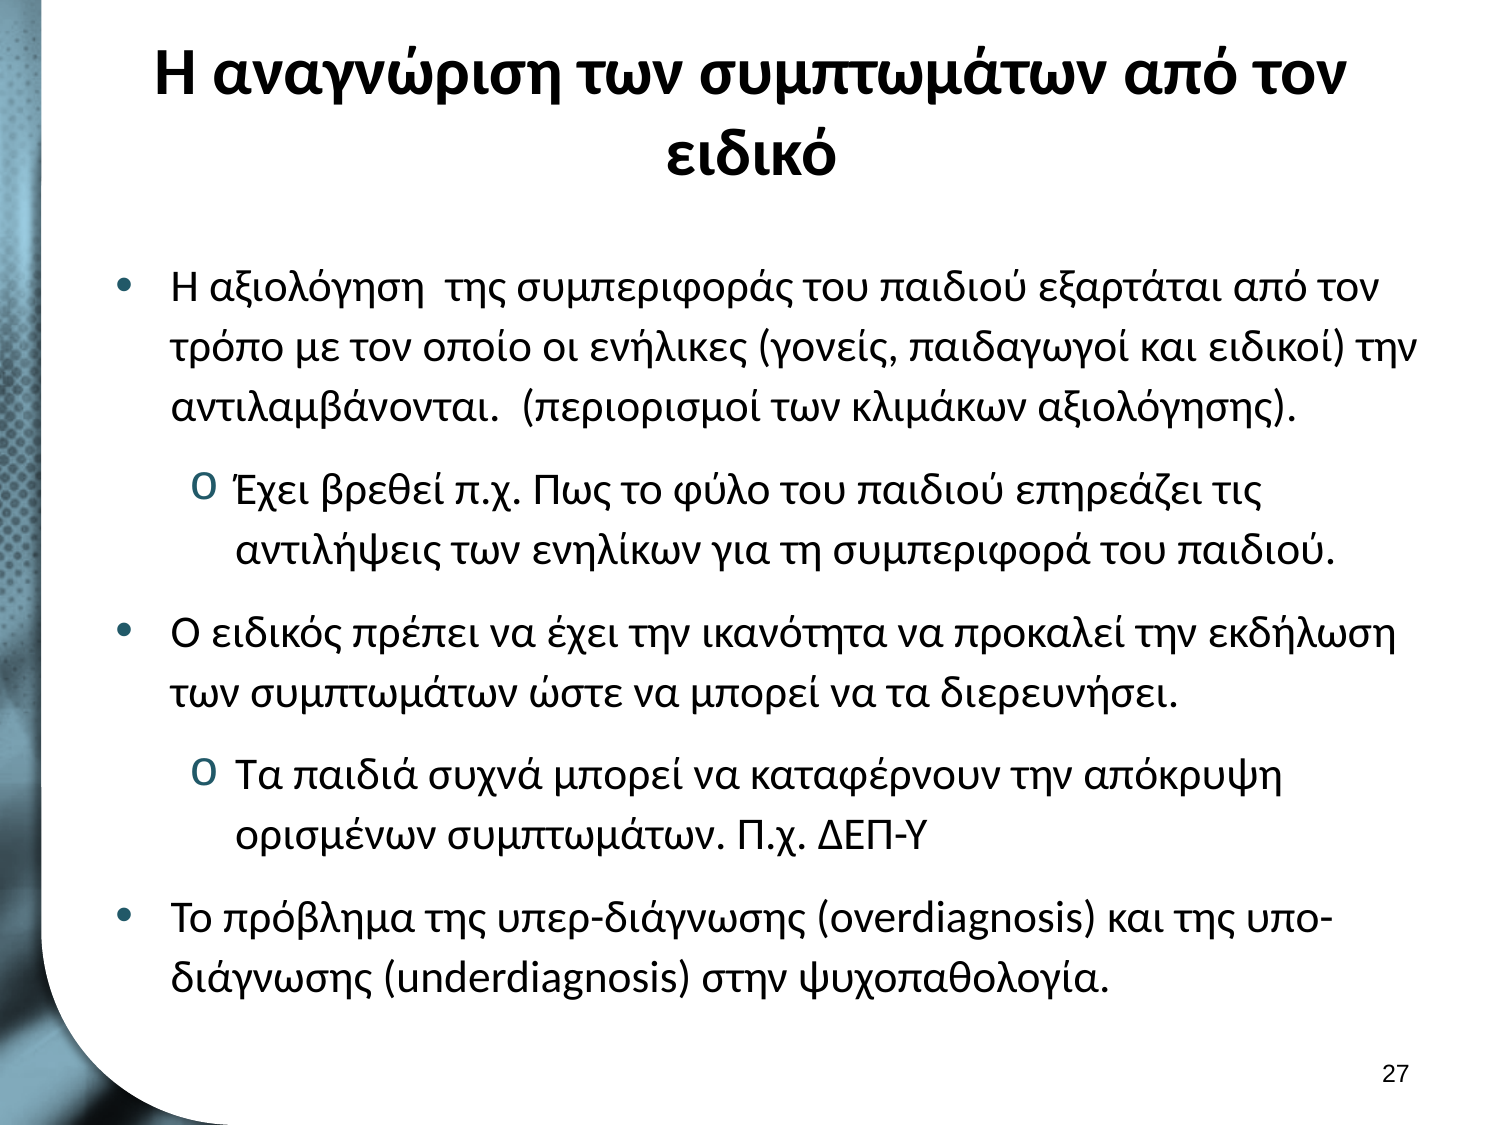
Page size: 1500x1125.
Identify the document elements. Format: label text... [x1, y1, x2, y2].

list Η αξιολόγηση της συμπεριφοράς του παιδιού εξαρτάται από τον τρόπο με τον οποίο οι ενήλικες (γονείς, παιδαγωγοί και ειδικοί) την αντιλαμβάνονται. (περιορισμοί των κλιμάκων αξιολόγησης). Έχει βρεθεί π.χ. Πως το φύλο του παιδιού επηρεάζει τις αντιλήψεις των ενηλίκων για τη συμπεριφορά του παιδιού. Ο ειδικός πρέπει να έχει την ικανότητα να προκαλεί την εκδήλωση των συμπτωμάτων ώστε να μπορεί να τα διερευνήσει. Τα παιδιά συχνά μπορεί να καταφέρνουν την απόκρυψη ορισμένων συμπτωμάτων. Π.χ. ΔΕΠ-Υ Το πρόβλημα της υπερ-διάγνωσης (overdiagnosis) και της υπο-διάγνωσης (underdiagnosis) στην ψυχοπαθολογία. [100, 243, 1447, 1094]
slide_number 26 [1074, 1042, 1425, 1103]
title Η αναγνώριση των συμπτωμάτων από τον ειδικό [76, 19, 1427, 197]
